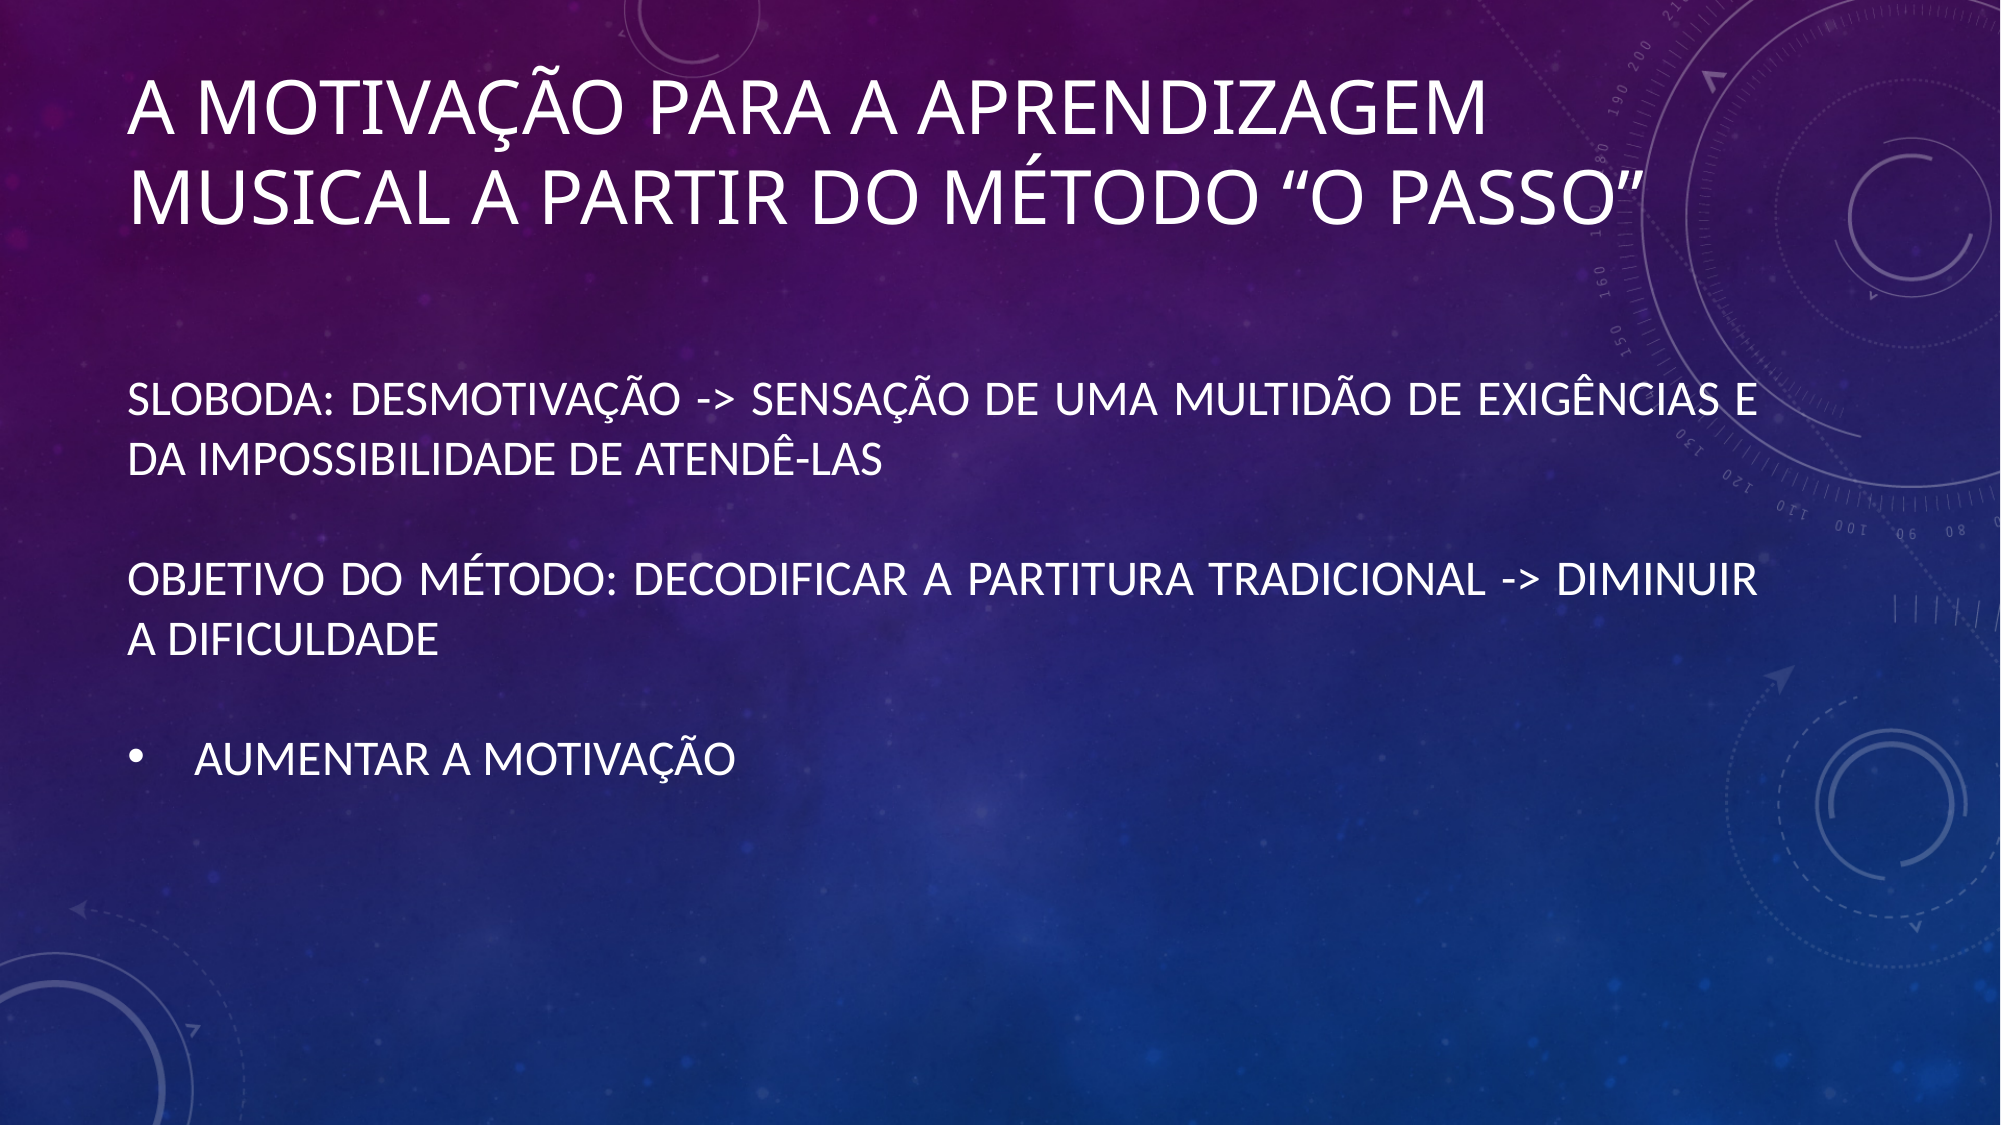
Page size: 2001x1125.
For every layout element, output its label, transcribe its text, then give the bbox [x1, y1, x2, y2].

title A MOTIVAÇÃO PARA A APRENDIZAGEM MUSICAL A PARTIR DO MÉTODO “O PASSO” [112, 30, 1775, 270]
picture [0, 0, 2001, 1125]
text_box SLOBODA: DESMOTIVAÇÃO -> SENSAÇÃO DE UMA MULTIDÃO DE EXIGÊNCIAS E DA IMPOSSIBILIDADE DE ATENDÊ-LAS OBJETIVO DO MÉTODO: DECODIFICAR A PARTITURA TRADICIONAL -> DIMINUIR A DIFICULDADE AUMENTAR A MOTIVAÇÃO [112, 357, 1775, 793]
